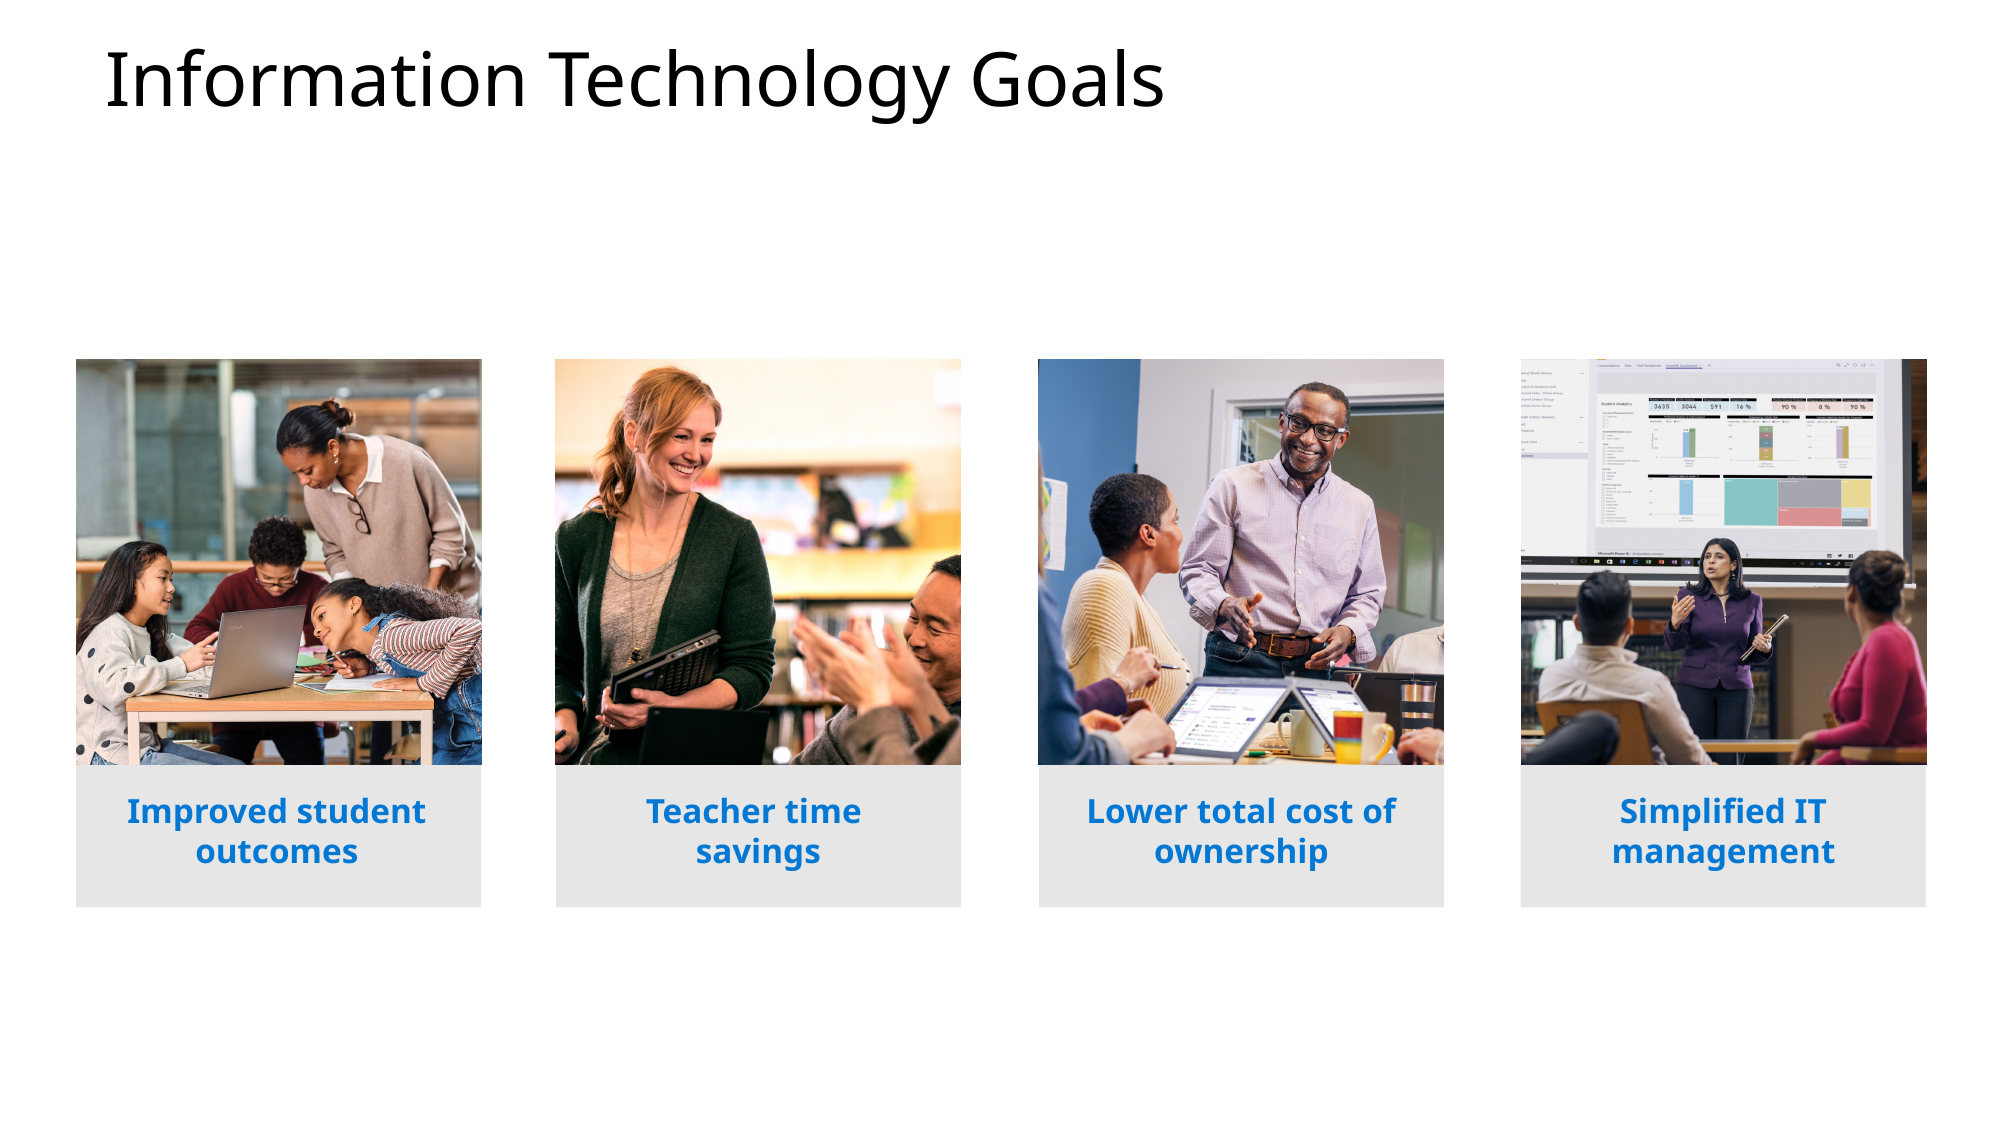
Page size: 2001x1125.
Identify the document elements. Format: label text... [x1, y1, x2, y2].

picture [76, 359, 482, 765]
text_box [1038, 764, 1445, 908]
text_box [1520, 766, 1927, 908]
list Lower total cost of ownership [1038, 782, 1444, 893]
list Improved student outcomes [76, 782, 478, 893]
picture [555, 359, 961, 765]
text_box [75, 764, 482, 908]
text_box Teacher time savings [555, 782, 961, 893]
text_box [555, 764, 962, 908]
picture [1038, 359, 1444, 765]
title Information Technology Goals [90, 27, 1945, 138]
picture [1521, 359, 1927, 765]
text_box Simplified IT management [1521, 782, 1927, 893]
